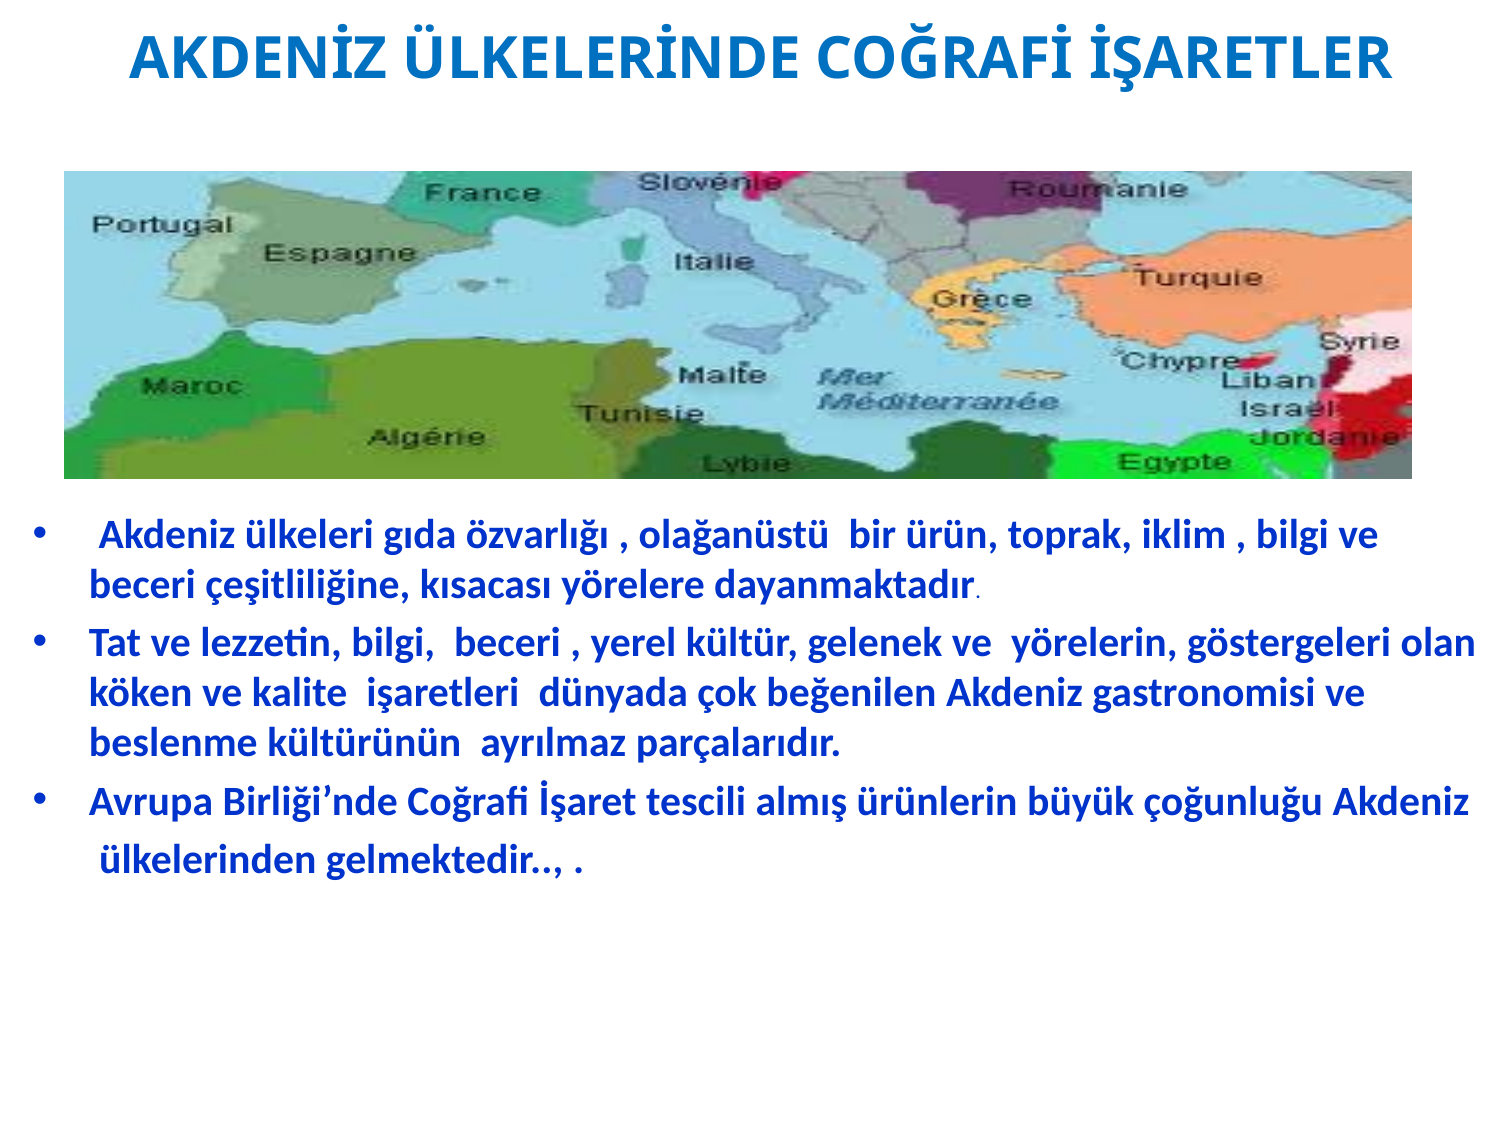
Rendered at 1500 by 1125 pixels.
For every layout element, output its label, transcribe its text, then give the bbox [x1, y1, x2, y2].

list Akdeniz ülkeleri gıda özvarlığı , olağanüstü bir ürün, toprak, iklim , bilgi ve beceri çeşitliliğine, kısacası yörelere dayanmaktadır. Tat ve lezzetin, bilgi, beceri , yerel kültür, gelenek ve yörelerin, göstergeleri olan köken ve kalite işaretleri dünyada çok beğenilen Akdeniz gastronomisi ve beslenme kültürünün ayrılmaz parçalarıdır. Avrupa Birliği’nde Coğrafi İşaret tescili almış ürünlerin büyük çoğunluğu Akdeniz ülkelerinden gelmektedir.., . [17, 149, 1493, 1106]
title AKDENİZ ÜLKELERİNDE COĞRAFİ İŞARETLER [0, 7, 1500, 102]
picture [64, 171, 1412, 480]
